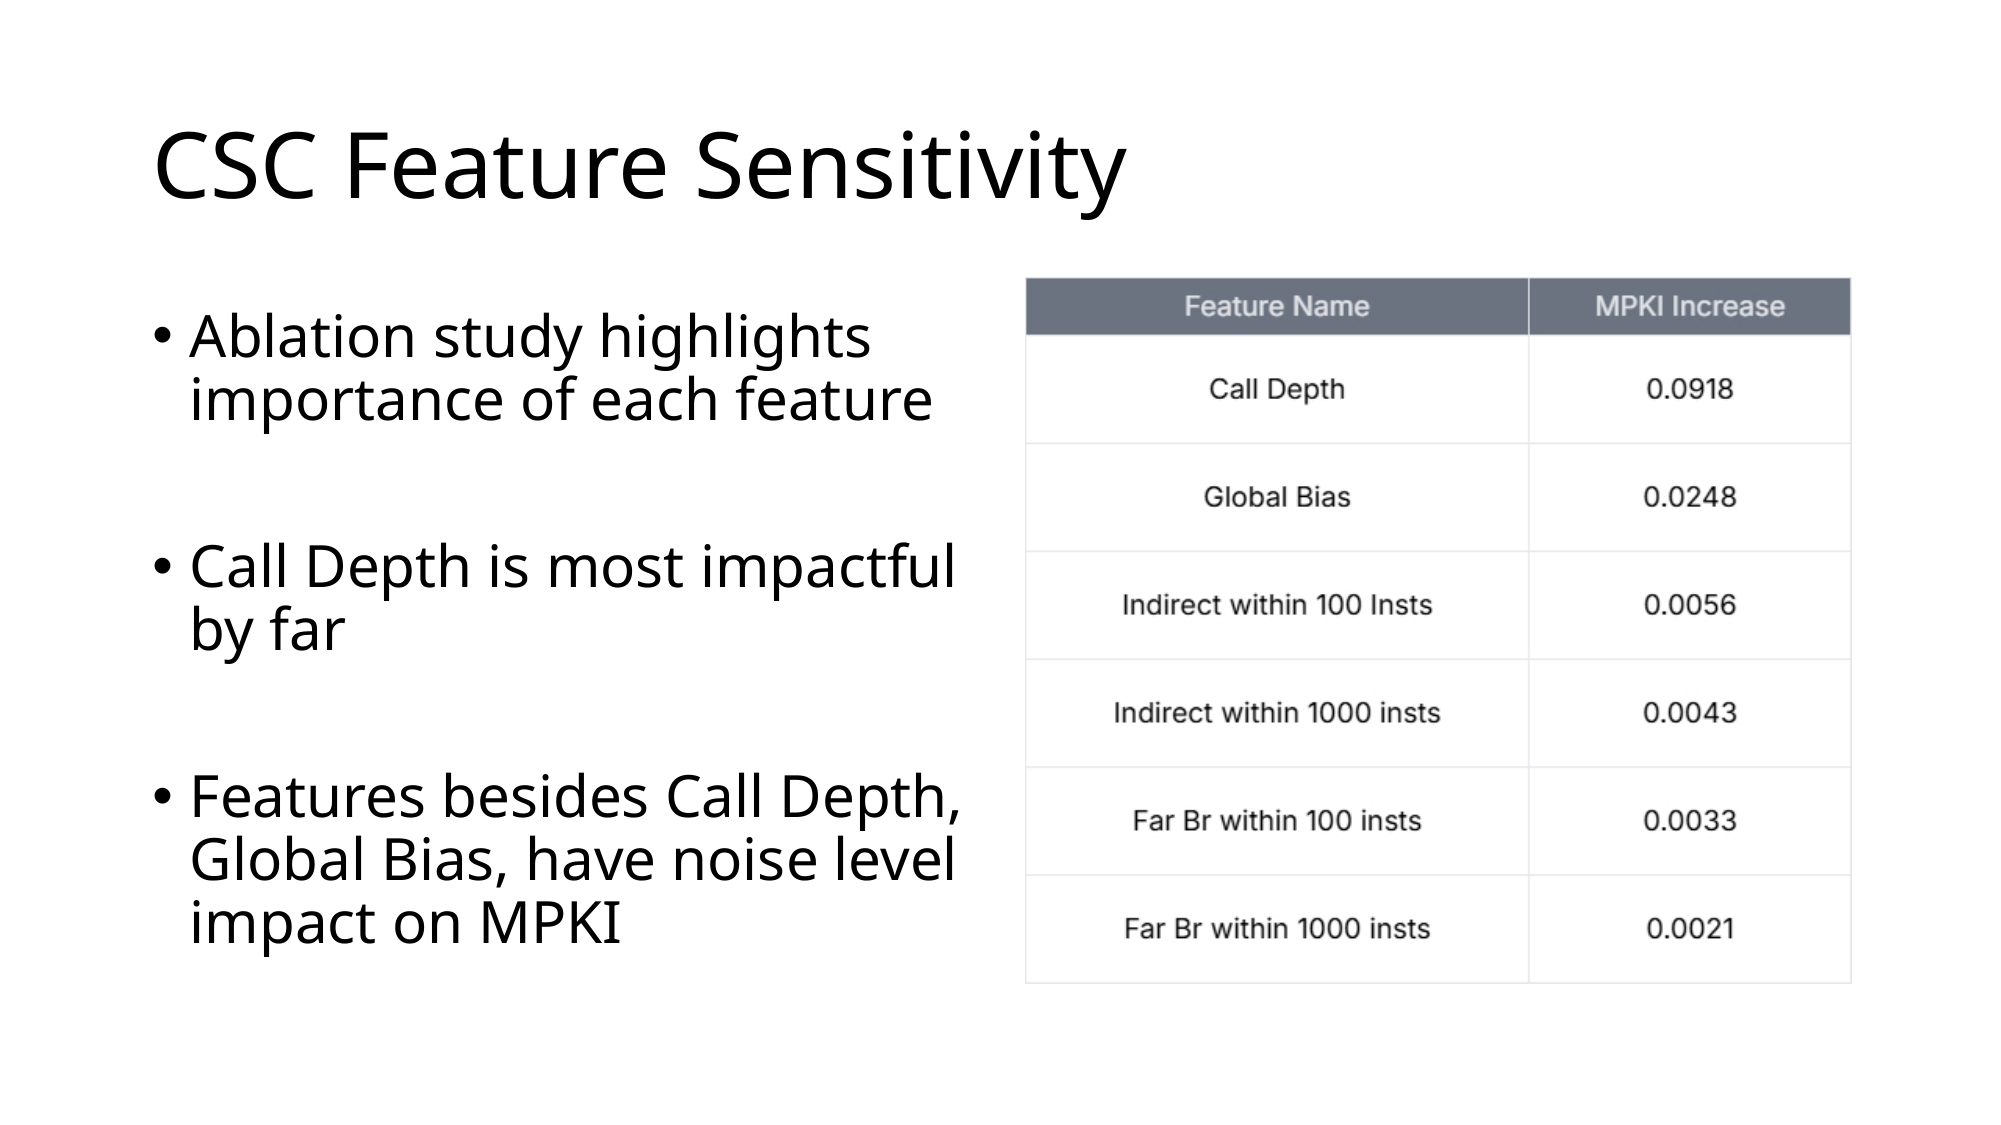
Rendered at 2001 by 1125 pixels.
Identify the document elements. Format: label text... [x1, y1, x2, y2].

picture [1024, 276, 1852, 984]
list Ablation study highlights importance of each feature Call Depth is most impactful by far Features besides Call Depth, Global Bias, have noise level impact on MPKI [137, 299, 983, 1014]
title CSC Feature Sensitivity [137, 59, 1863, 278]
